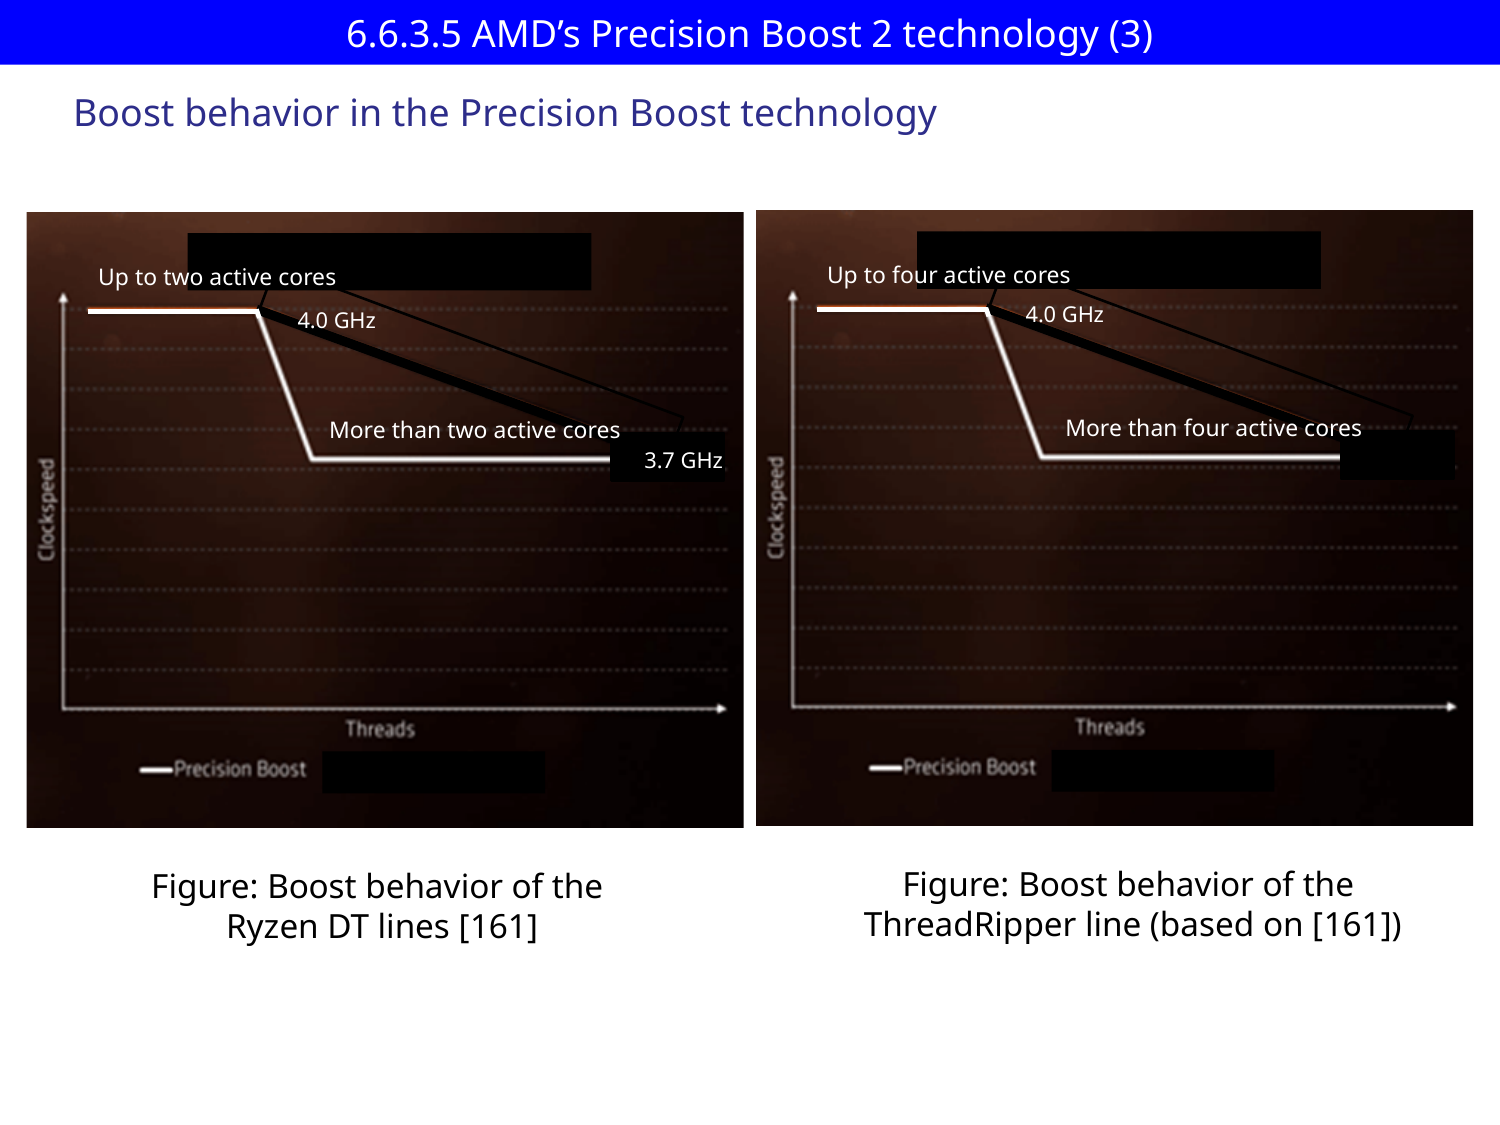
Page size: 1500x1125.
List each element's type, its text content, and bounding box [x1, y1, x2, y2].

text_box Figure: Boost behavior of the ThreadRipper line (based on [161]) [848, 855, 1417, 950]
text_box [755, 204, 1474, 827]
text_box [26, 206, 744, 828]
title 6.6.3.5 AMD’s Precision Boost 2 technology (3) [0, 0, 1500, 65]
text_box Boost behavior in the Precision Boost technology [58, 81, 963, 142]
text_box Figure: Boost behavior of the Ryzen DT lines [161] [136, 858, 628, 953]
